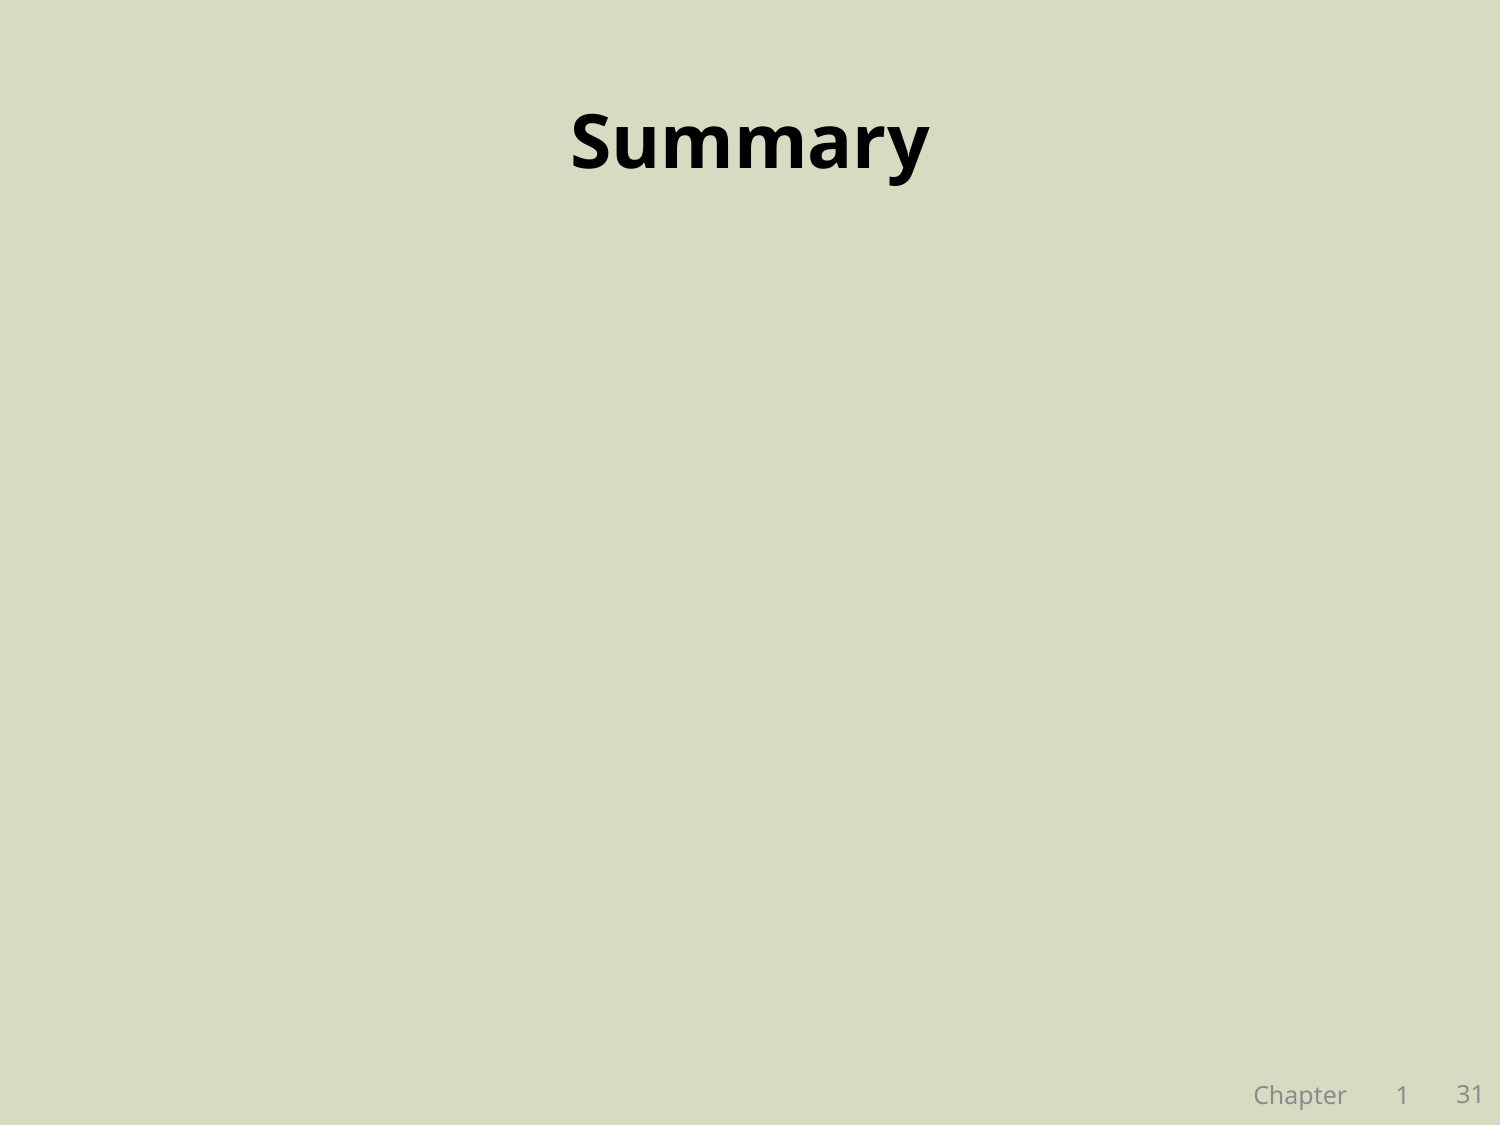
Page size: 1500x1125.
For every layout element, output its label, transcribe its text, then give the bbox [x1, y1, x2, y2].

slide_number 31 [1437, 1065, 1500, 1125]
title Summary [75, 45, 1425, 233]
